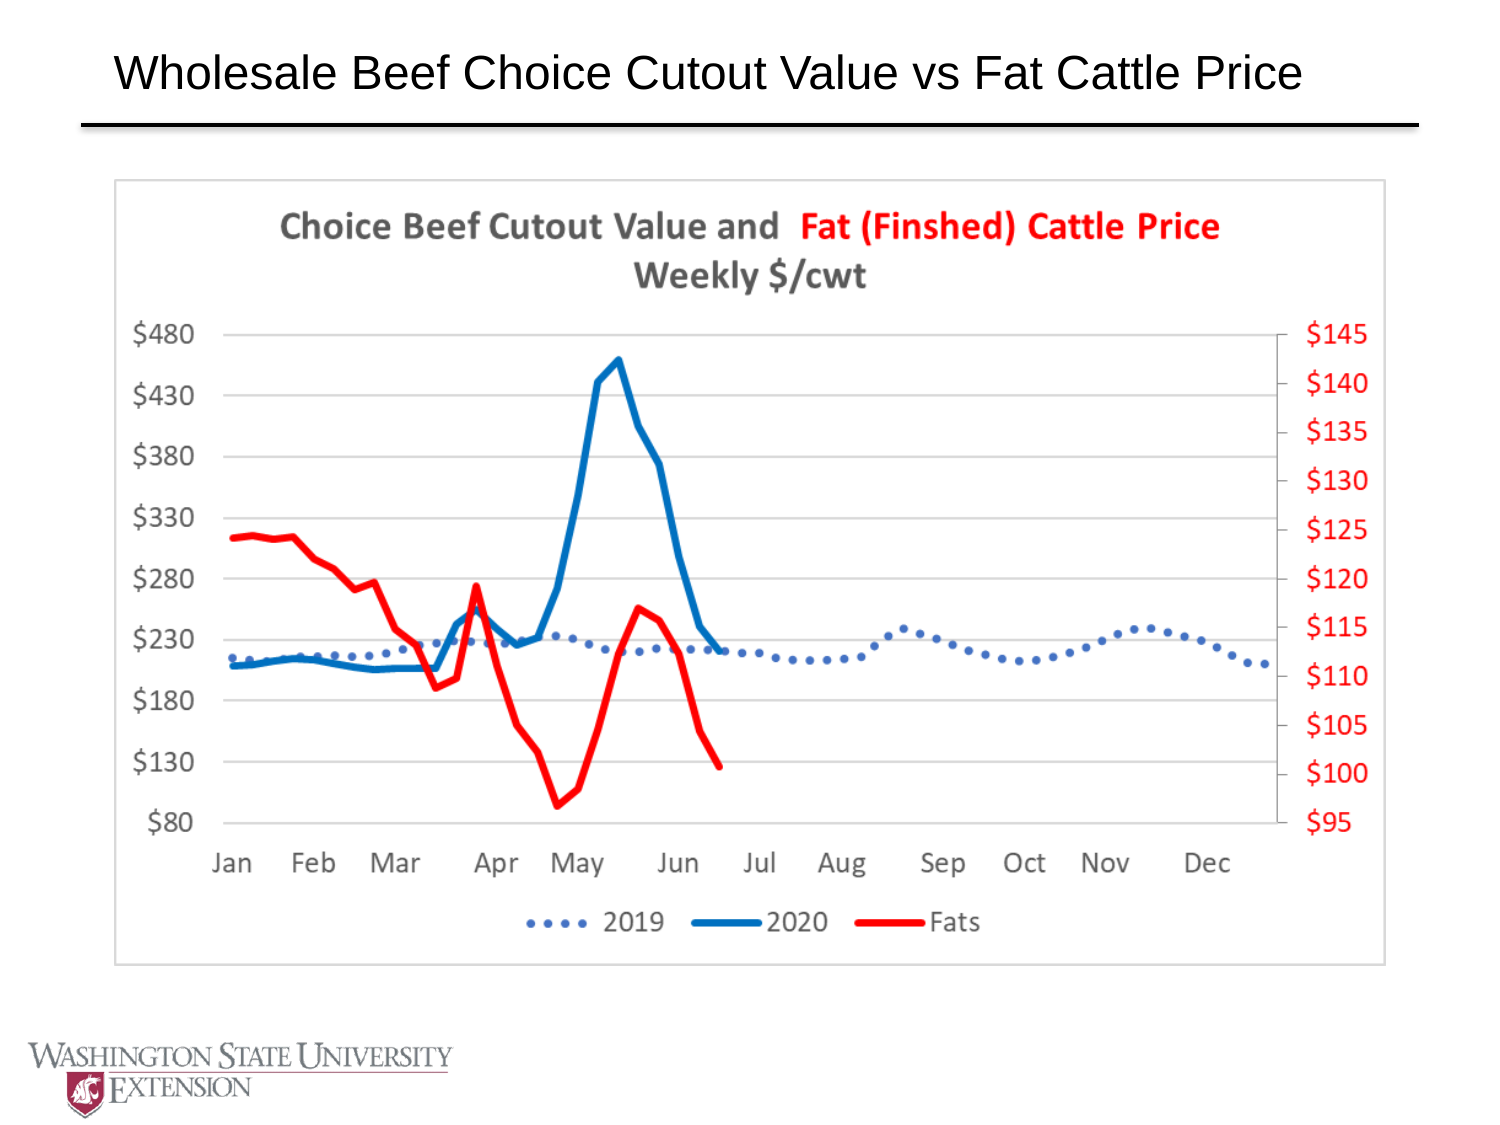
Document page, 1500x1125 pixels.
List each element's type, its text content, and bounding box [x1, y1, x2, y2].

title Wholesale Beef Choice Cutout Value vs Fat Cattle Price [98, 0, 1500, 165]
picture [24, 1032, 463, 1122]
picture [113, 179, 1386, 966]
